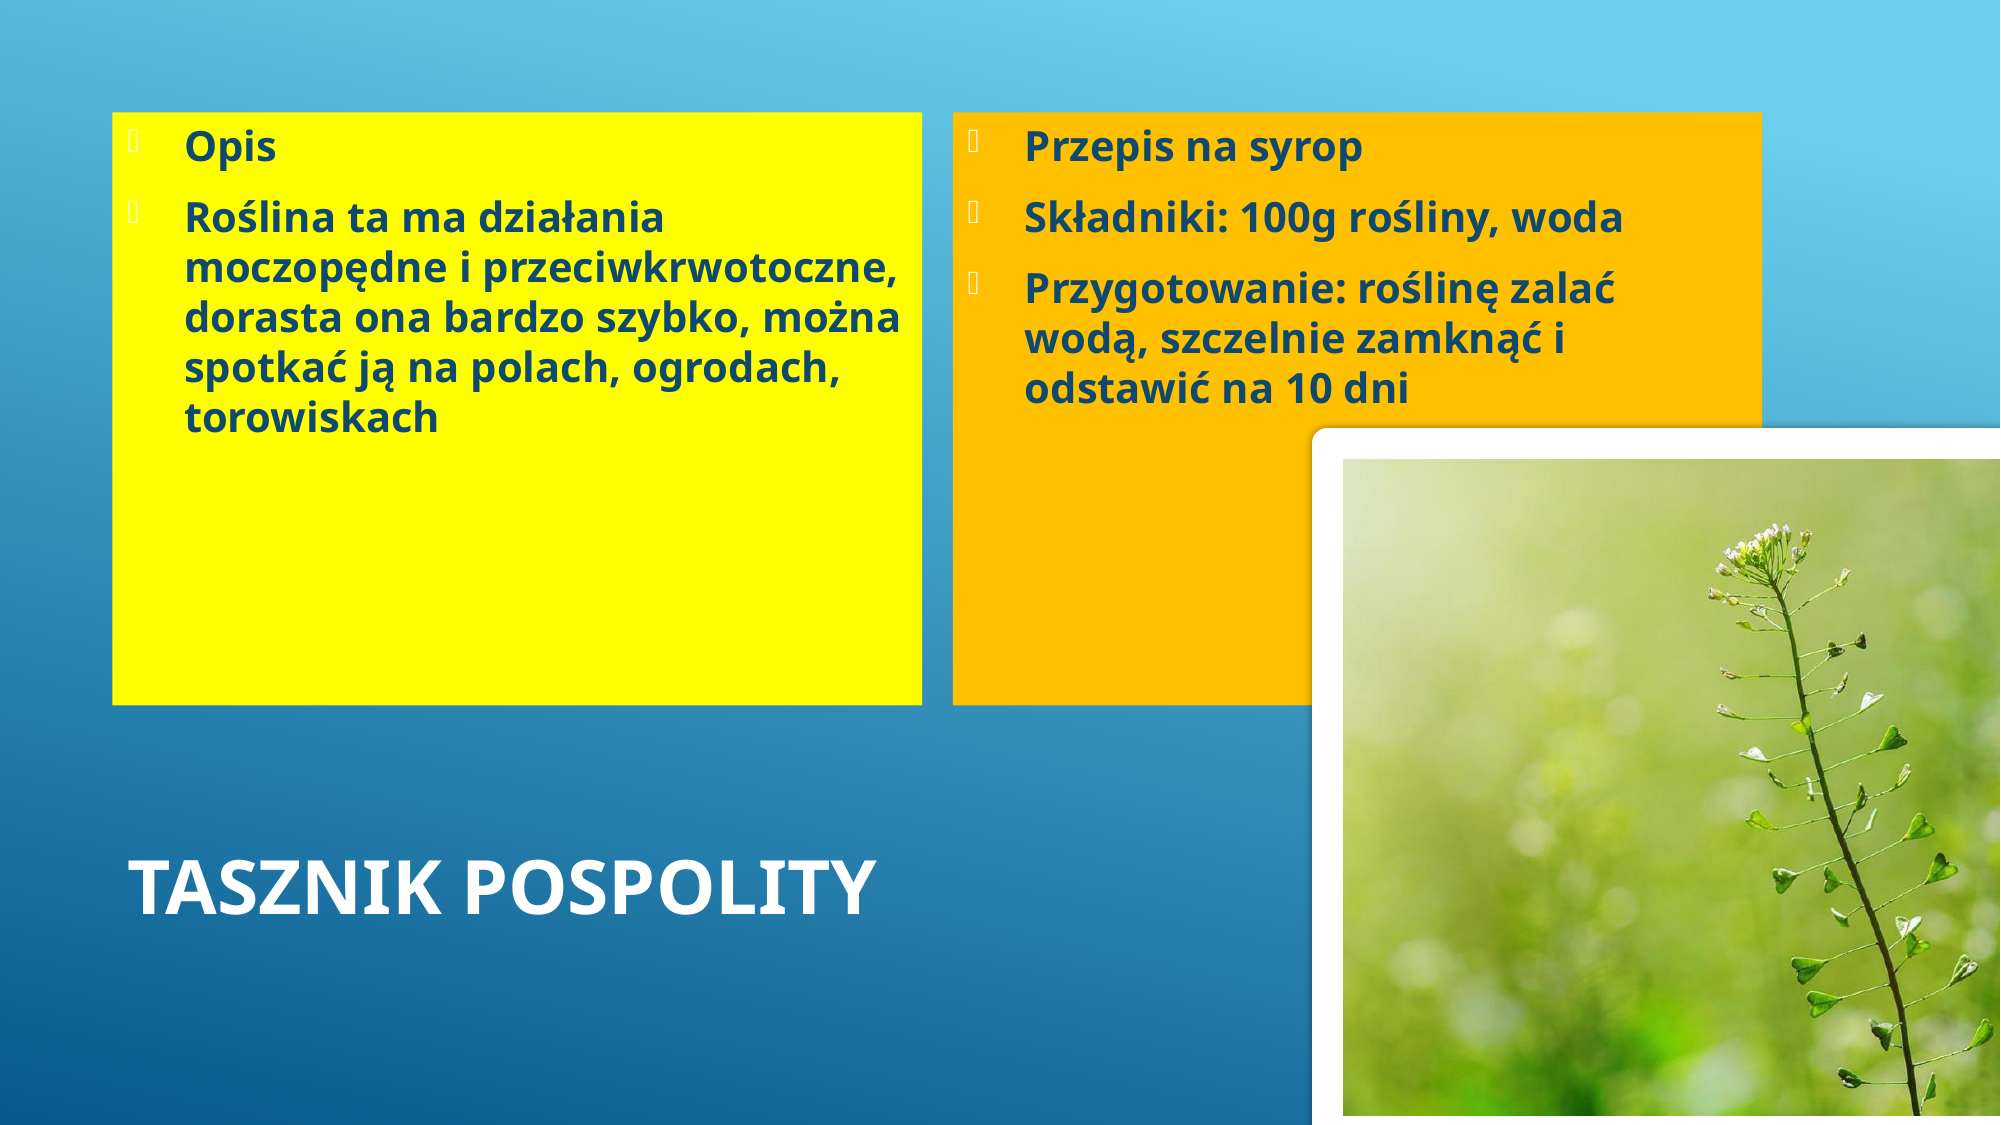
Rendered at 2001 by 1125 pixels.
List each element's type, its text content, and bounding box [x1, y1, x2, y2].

picture [1342, 458, 2000, 1117]
title Tasznik pospolity [112, 785, 1205, 984]
list Przepis na syrop Składniki: 100g rośliny, woda Przygotowanie: roślinę zalać wodą, szczelnie zamknąć i odstawić na 10 dni [952, 112, 1763, 706]
list Opis Roślina ta ma działania moczopędne i przeciwkrwotoczne, dorasta ona bardzo szybko, można spotkać ją na polach, ogrodach, torowiskach [112, 112, 923, 706]
